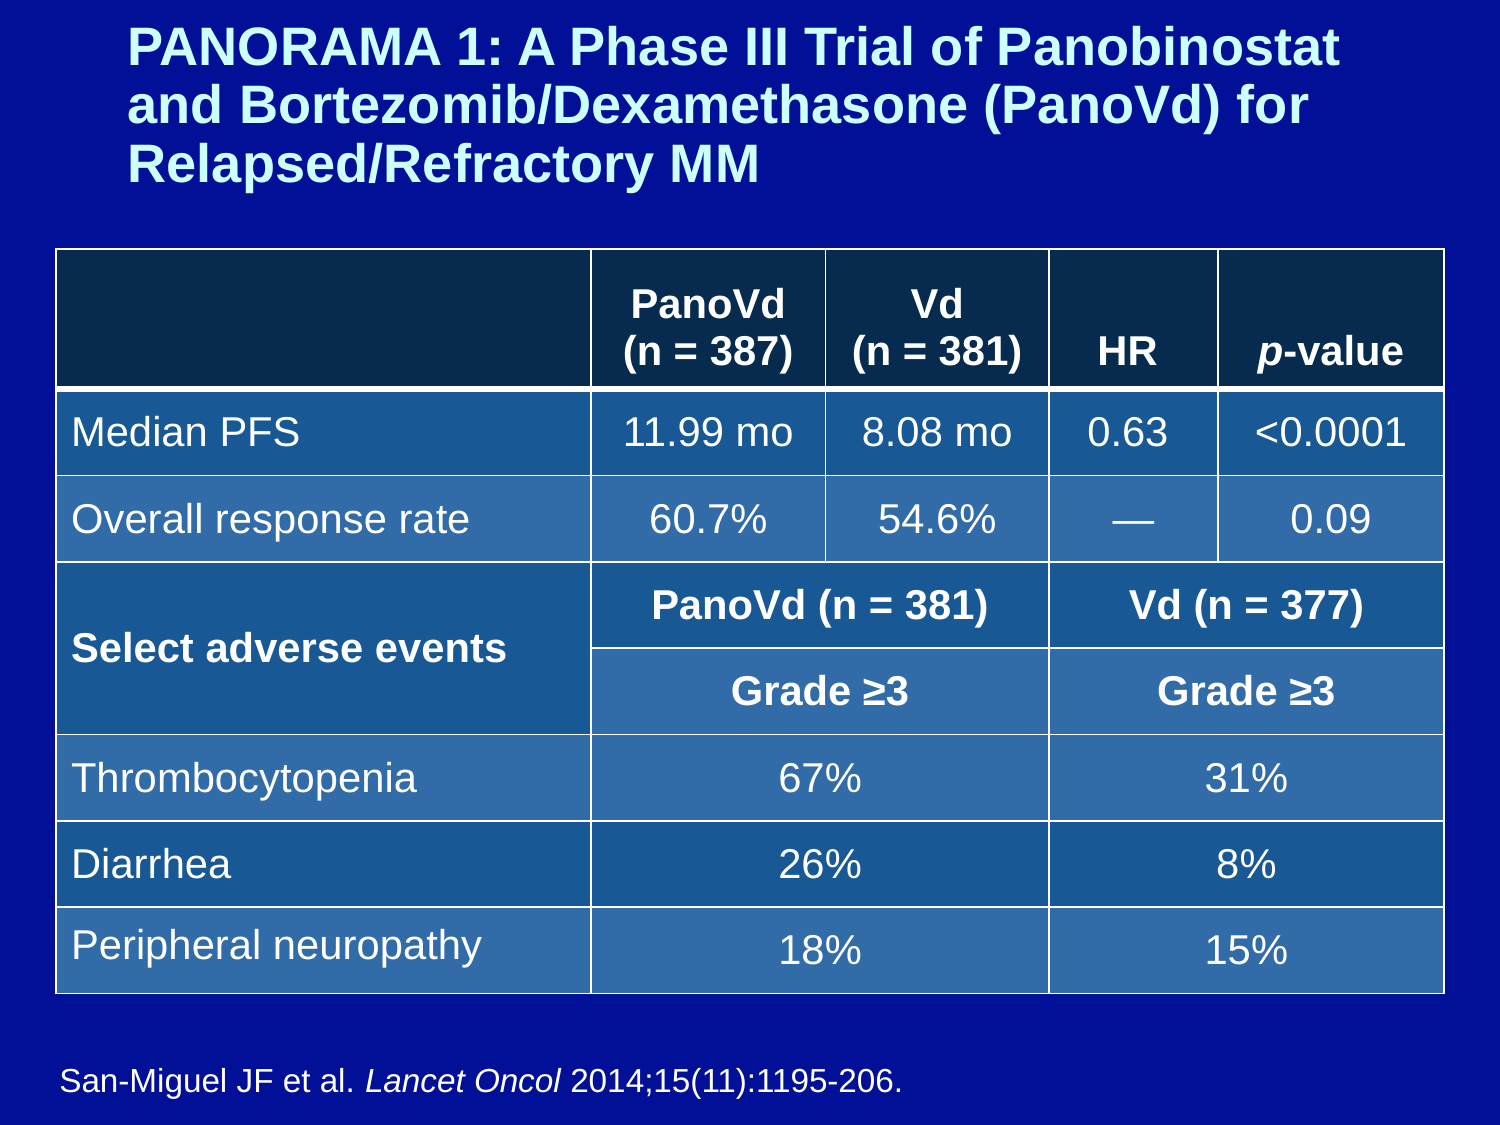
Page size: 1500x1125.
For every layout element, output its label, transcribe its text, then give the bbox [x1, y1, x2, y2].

table_cell 54.6% [826, 476, 1048, 561]
table_cell Overall response rate [57, 476, 590, 561]
table_cell 8.08 mo [826, 392, 1048, 475]
table_cell 26% [592, 822, 1048, 906]
table_header [57, 250, 590, 386]
table_cell Vd (n = 377) [1050, 563, 1443, 647]
table_cell 0.09 [1219, 476, 1443, 561]
table_cell 67% [592, 735, 1048, 820]
table_cell 8% [1050, 822, 1443, 906]
table_cell Thrombocytopenia [57, 735, 590, 820]
table_cell 15% [1050, 908, 1443, 993]
table_header Vd (n = 381) [826, 250, 1048, 386]
table_cell PanoVd (n = 381) [592, 563, 1048, 647]
table_cell Grade ≥3 [592, 649, 1048, 734]
table_cell — [1050, 476, 1217, 561]
table_cell Peripheral neuropathy [57, 908, 590, 993]
table_cell 0.63 [1050, 392, 1217, 475]
table_cell Diarrhea [57, 822, 590, 906]
table_header HR [1050, 250, 1217, 386]
table_cell 18% [592, 908, 1048, 993]
table_cell 60.7% [592, 476, 825, 561]
title PANORAMA 1: A Phase III Trial of Panobinostat and Bortezomib/Dexamethasone (PanoVd) for Relapsed/Refractory MM [112, 0, 1387, 213]
table_header p-value [1219, 250, 1443, 386]
table_cell Median PFS [57, 392, 590, 475]
table_cell <0.0001 [1219, 392, 1443, 475]
text_box San-Miguel JF et al. Lancet Oncol 2014;15(11):1195-206. [44, 1051, 1500, 1106]
table_cell Grade ≥3 [1050, 649, 1443, 734]
table_header PanoVd (n = 387) [592, 250, 825, 386]
table_cell 31% [1050, 735, 1443, 820]
table_cell Select adverse events [57, 563, 590, 734]
table_cell 11.99 mo [592, 392, 825, 475]
